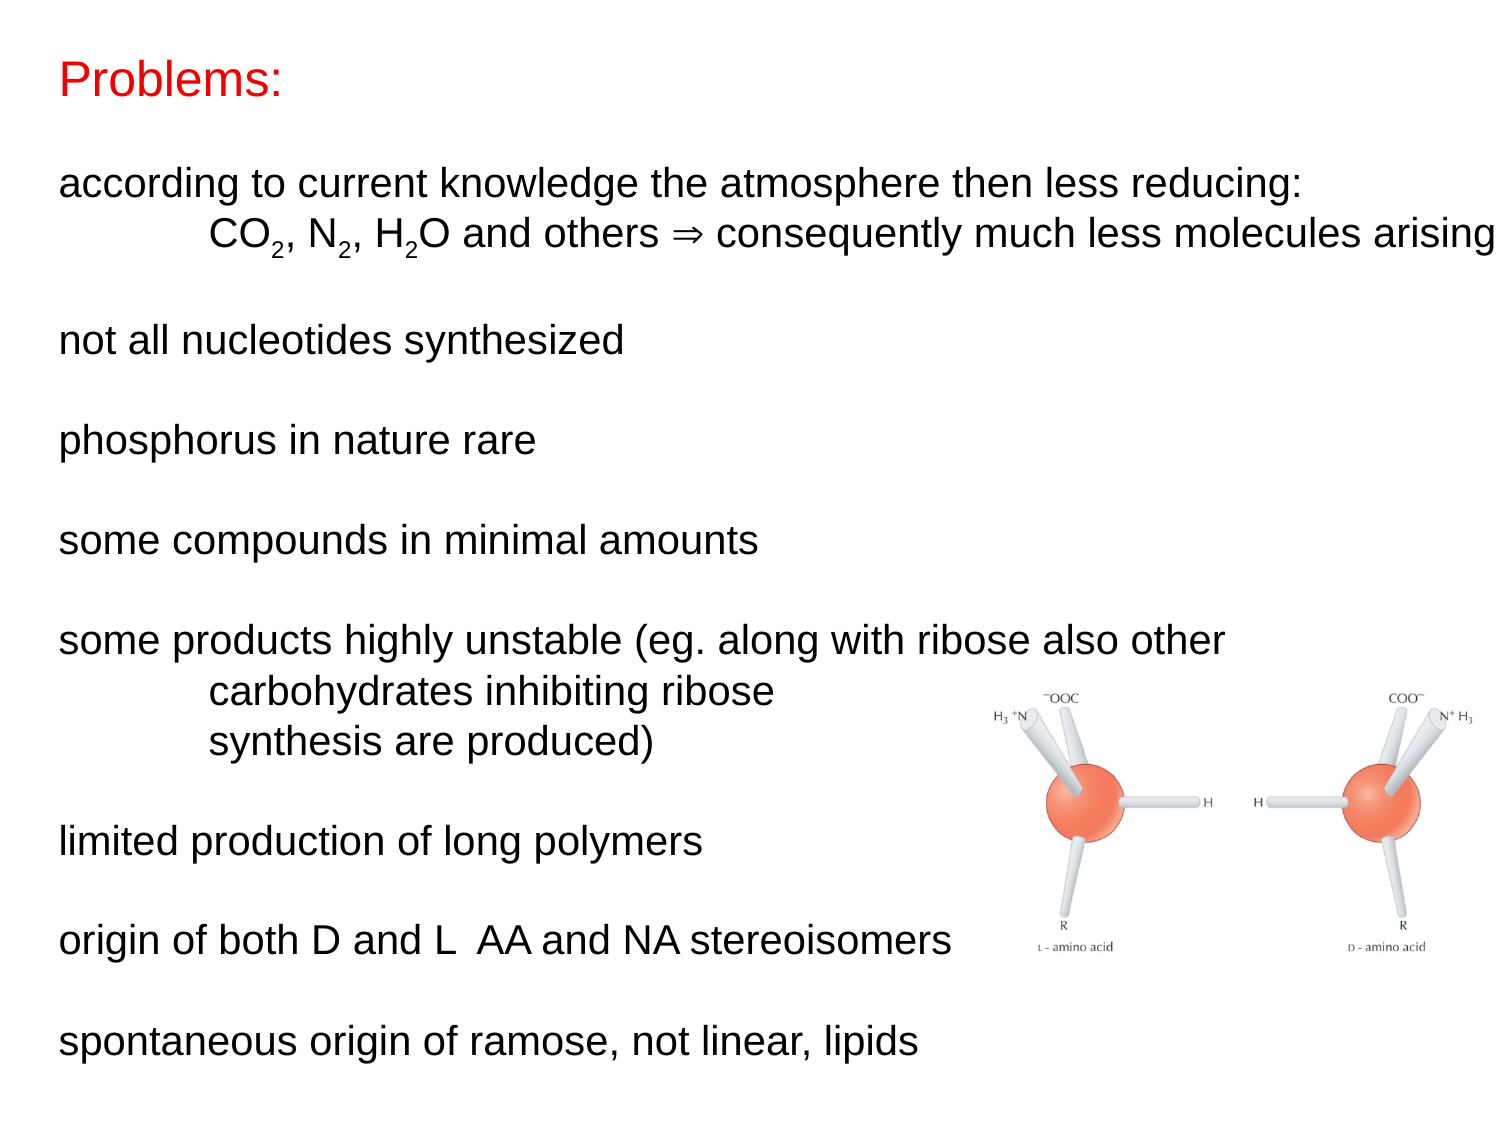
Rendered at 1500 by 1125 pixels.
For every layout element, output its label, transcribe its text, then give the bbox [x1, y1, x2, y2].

picture [991, 692, 1477, 955]
text_box Problems: according to current knowledge the atmosphere then less reducing: CO2, N2, H2O and others  consequently much less molecules arising not all nucleotides synthesized phosphorus in nature rare some compounds in minimal amounts some products highly unstable (eg. along with ribose also other carbohydrates inhibiting ribose synthesis are produced) limited production of long polymers origin of both D and L AA and NA stereoisomers spontaneous origin of ramose, not linear, lipids [43, 38, 1500, 1071]
